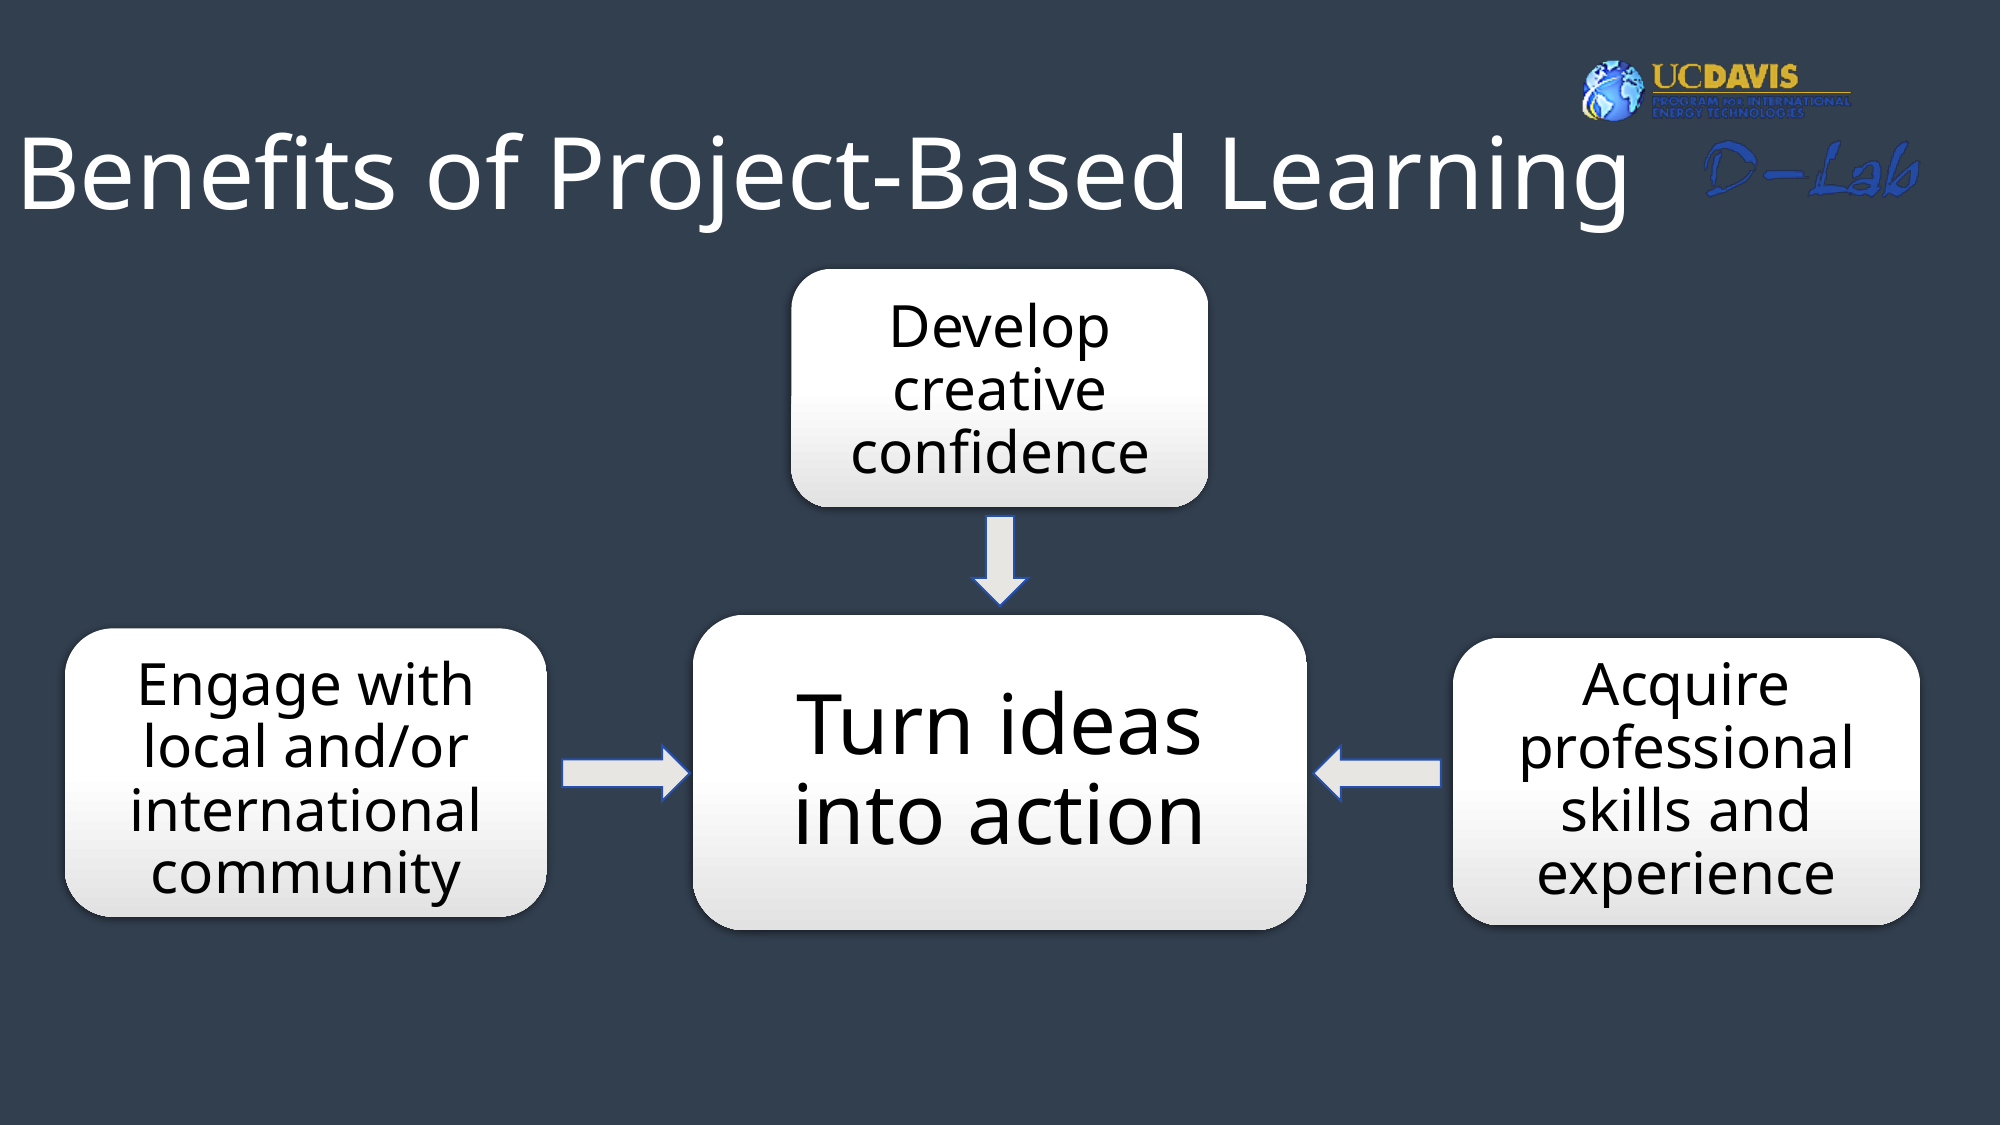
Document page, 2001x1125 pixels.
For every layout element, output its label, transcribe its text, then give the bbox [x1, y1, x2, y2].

text_box [561, 743, 692, 804]
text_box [1452, 637, 1921, 926]
picture [1791, 59, 1925, 210]
title Benefits of Project-Based Learning [0, 34, 1791, 320]
text_box [969, 514, 1031, 608]
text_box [791, 268, 1209, 508]
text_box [64, 628, 548, 917]
text_box [1311, 743, 1442, 804]
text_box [692, 614, 1308, 931]
